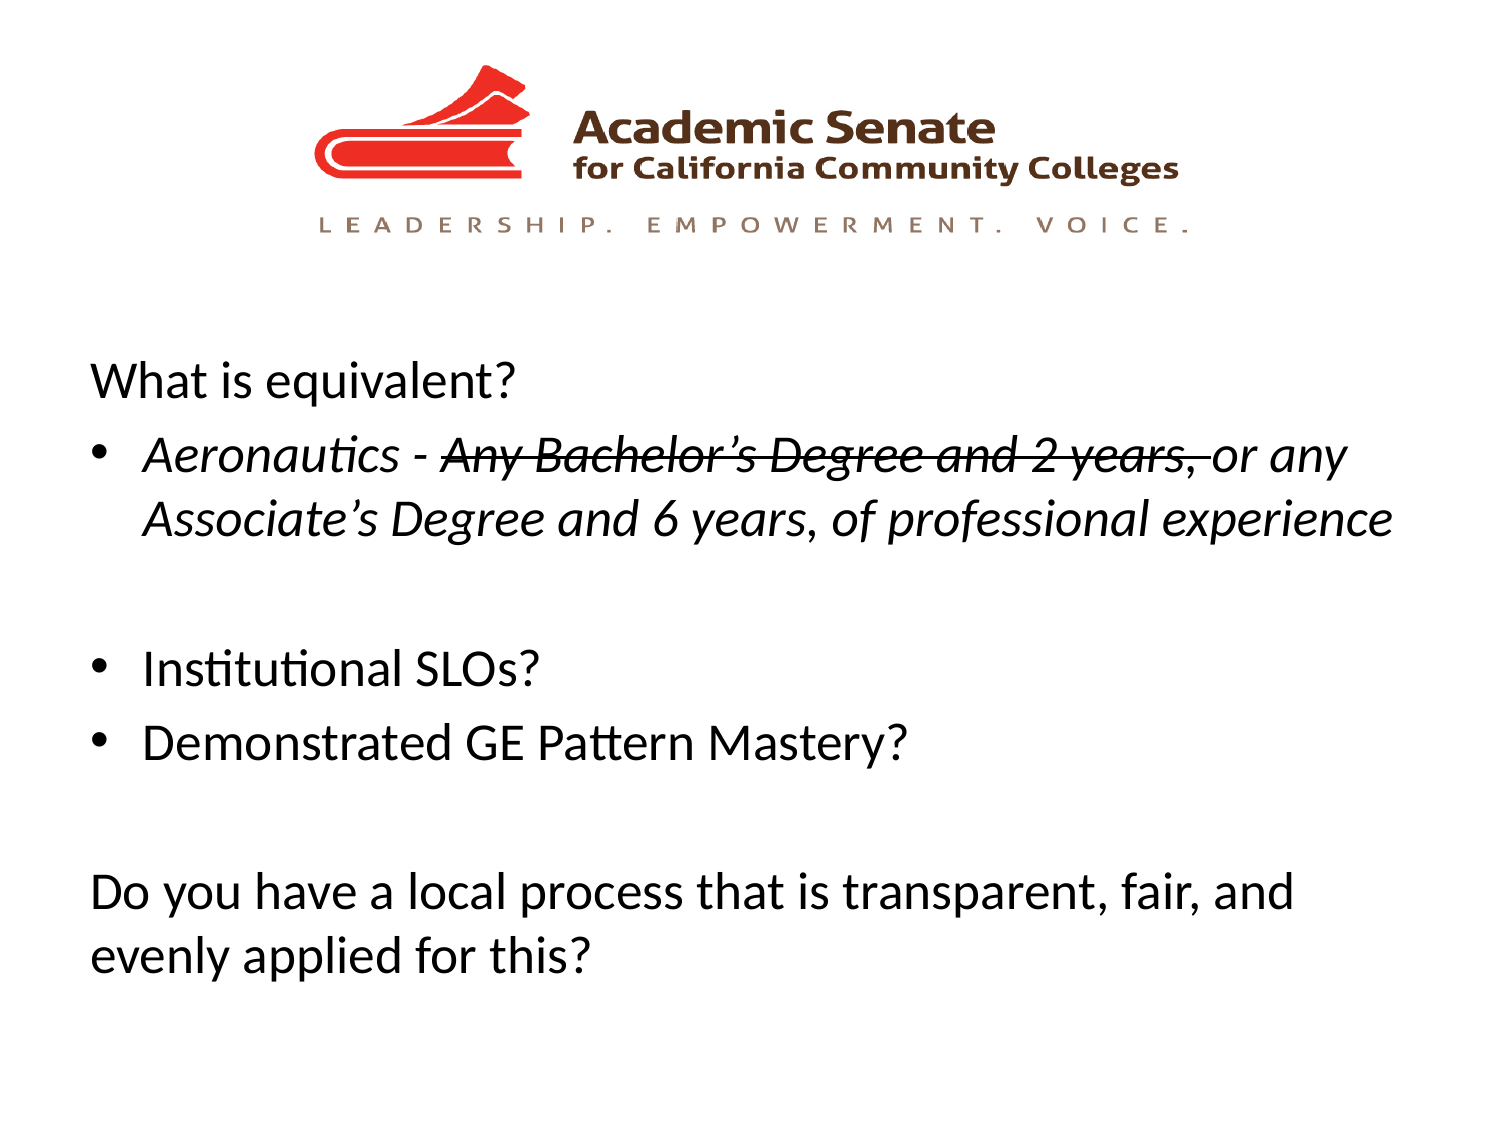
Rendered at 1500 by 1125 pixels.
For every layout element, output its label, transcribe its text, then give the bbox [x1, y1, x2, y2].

picture [314, 65, 1187, 233]
list What is equivalent? Aeronautics - Any Bachelor’s Degree and 2 years, or any Associate’s Degree and 6 years, of professional experience Institutional SLOs? Demonstrated GE Pattern Mastery? Do you have a local process that is transparent, fair, and evenly applied for this? [75, 262, 1425, 1005]
